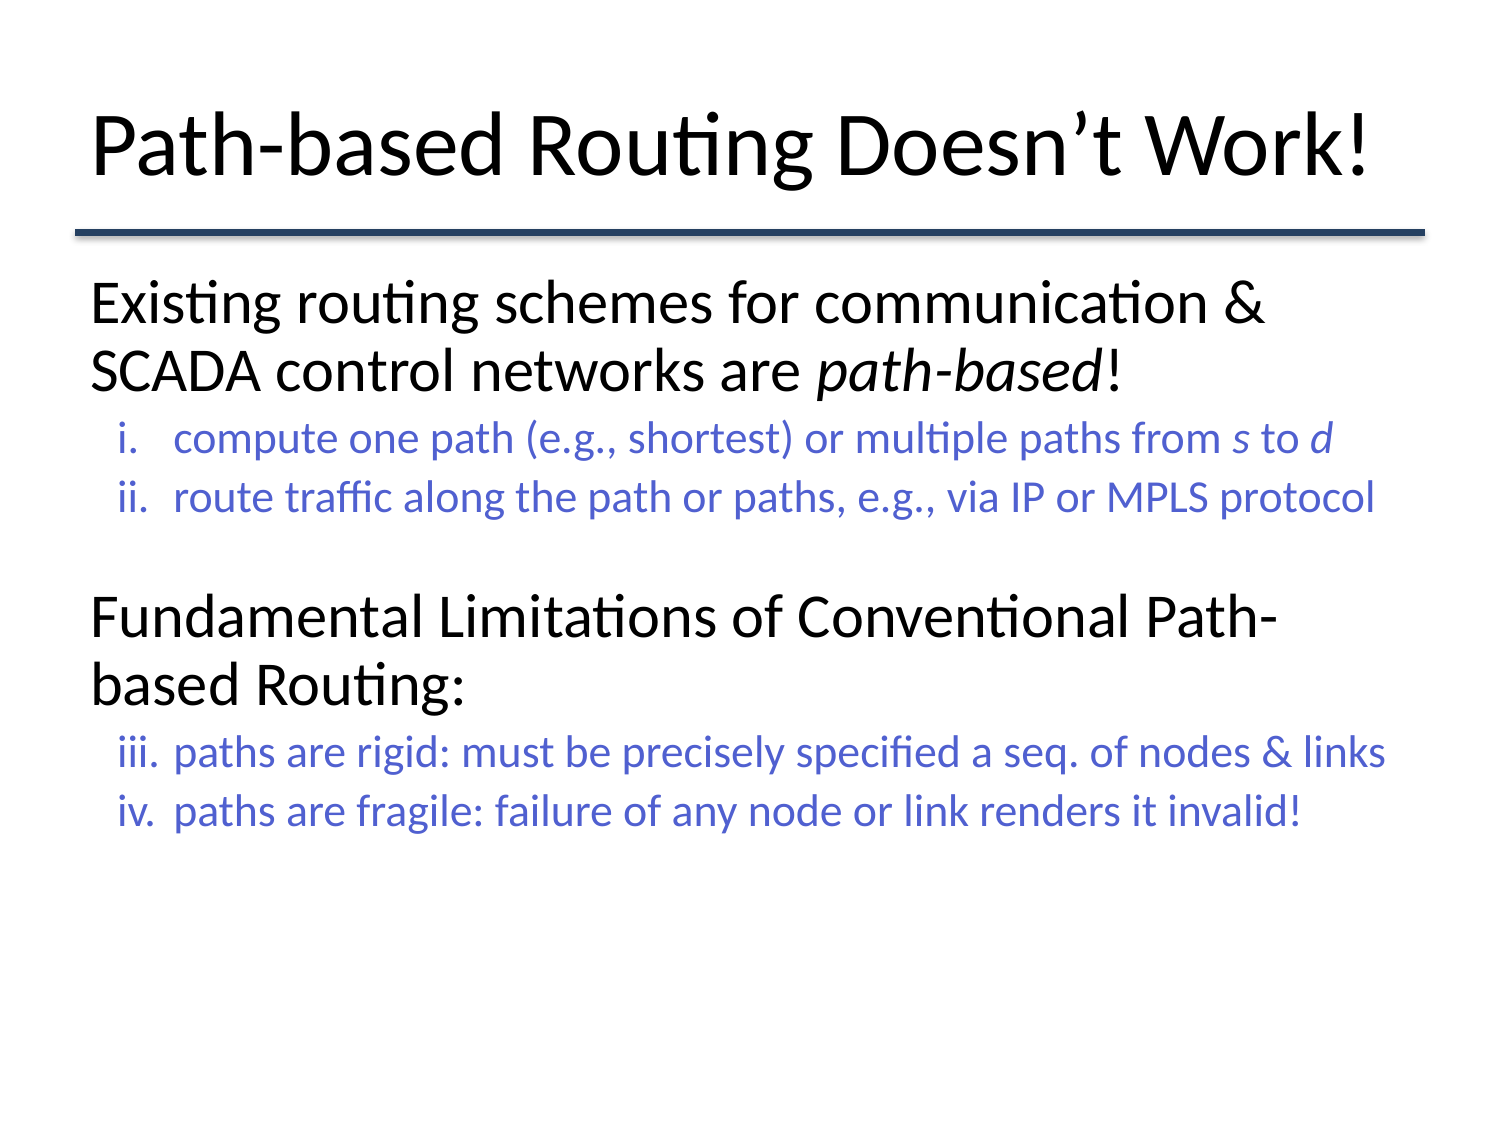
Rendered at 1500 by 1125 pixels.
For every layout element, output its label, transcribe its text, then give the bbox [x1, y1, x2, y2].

title Path-based Routing Doesn’t Work! [75, 45, 1425, 233]
list Existing routing schemes for communication & SCADA control networks are path-based! compute one path (e.g., shortest) or multiple paths from s to d route traffic along the path or paths, e.g., via IP or MPLS protocol Fundamental Limitations of Conventional Path-based Routing: paths are rigid: must be precisely specified a seq. of nodes & links paths are fragile: failure of any node or link renders it invalid! [75, 262, 1425, 1005]
